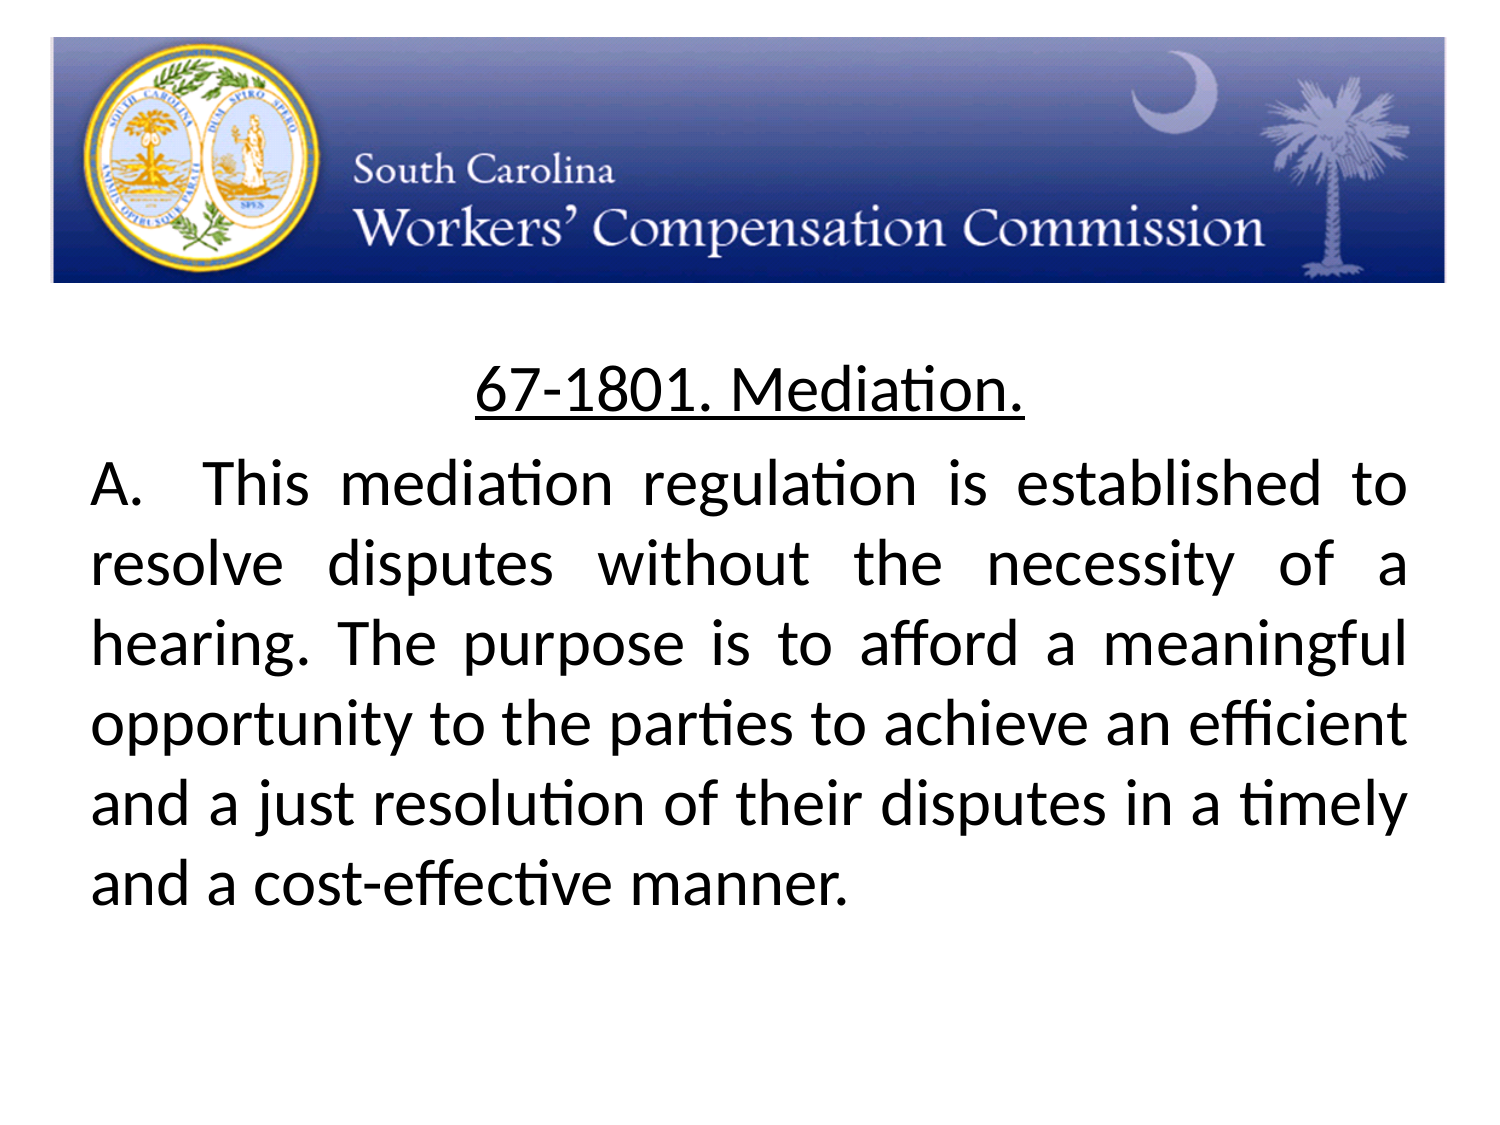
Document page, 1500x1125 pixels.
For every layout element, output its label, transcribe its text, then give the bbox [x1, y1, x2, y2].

list 67-1801. Mediation. A. This mediation regulation is established to resolve disputes without the necessity of a hearing. The purpose is to afford a meaningful opportunity to the parties to achieve an efficient and a just resolution of their disputes in a timely and a cost-effective manner. [75, 337, 1425, 1080]
picture [49, 37, 1447, 284]
